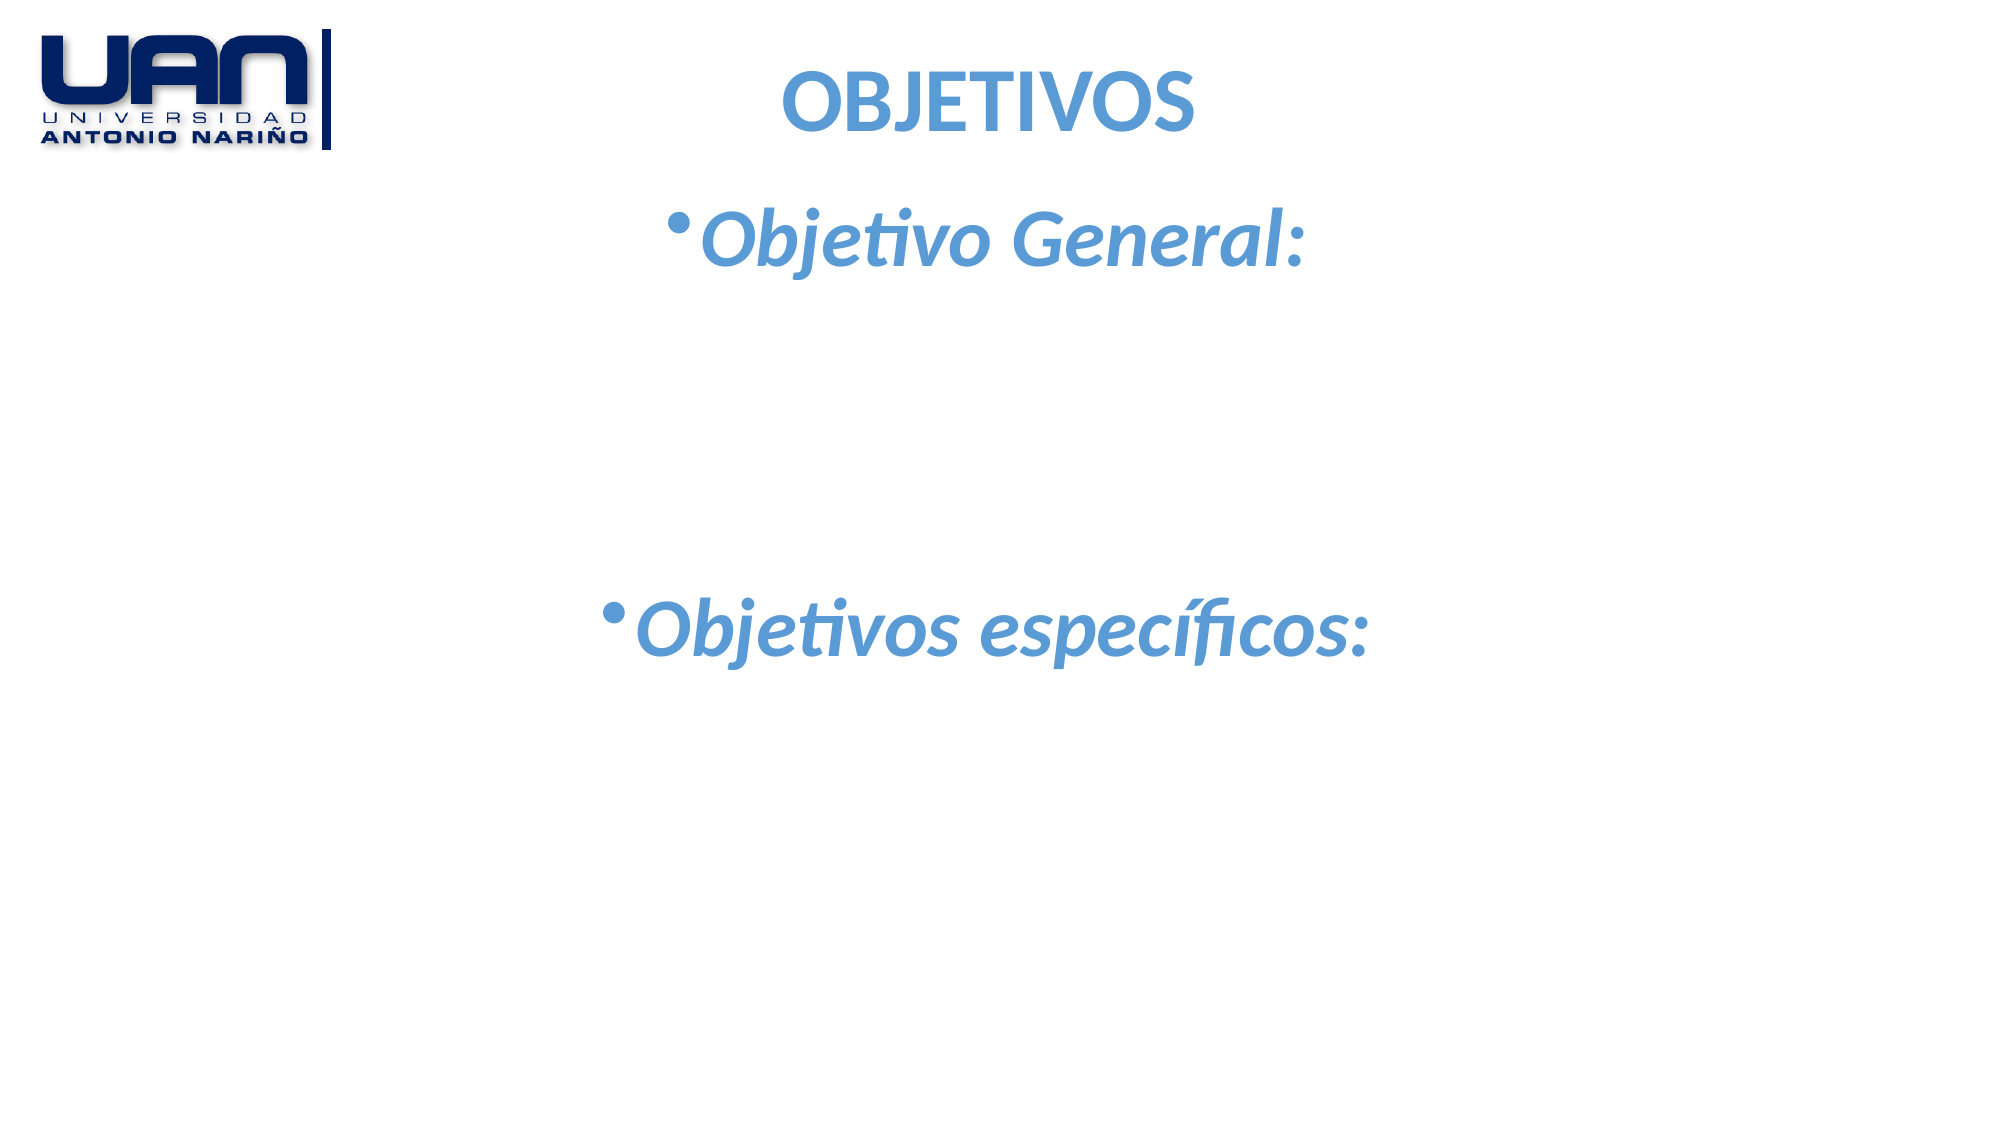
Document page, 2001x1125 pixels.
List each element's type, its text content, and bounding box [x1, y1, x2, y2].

text_box Objetivo General: Objetivos específicos: [88, 175, 1890, 1080]
text_box OBJETIVOS [766, 31, 1213, 157]
picture [33, 30, 318, 152]
